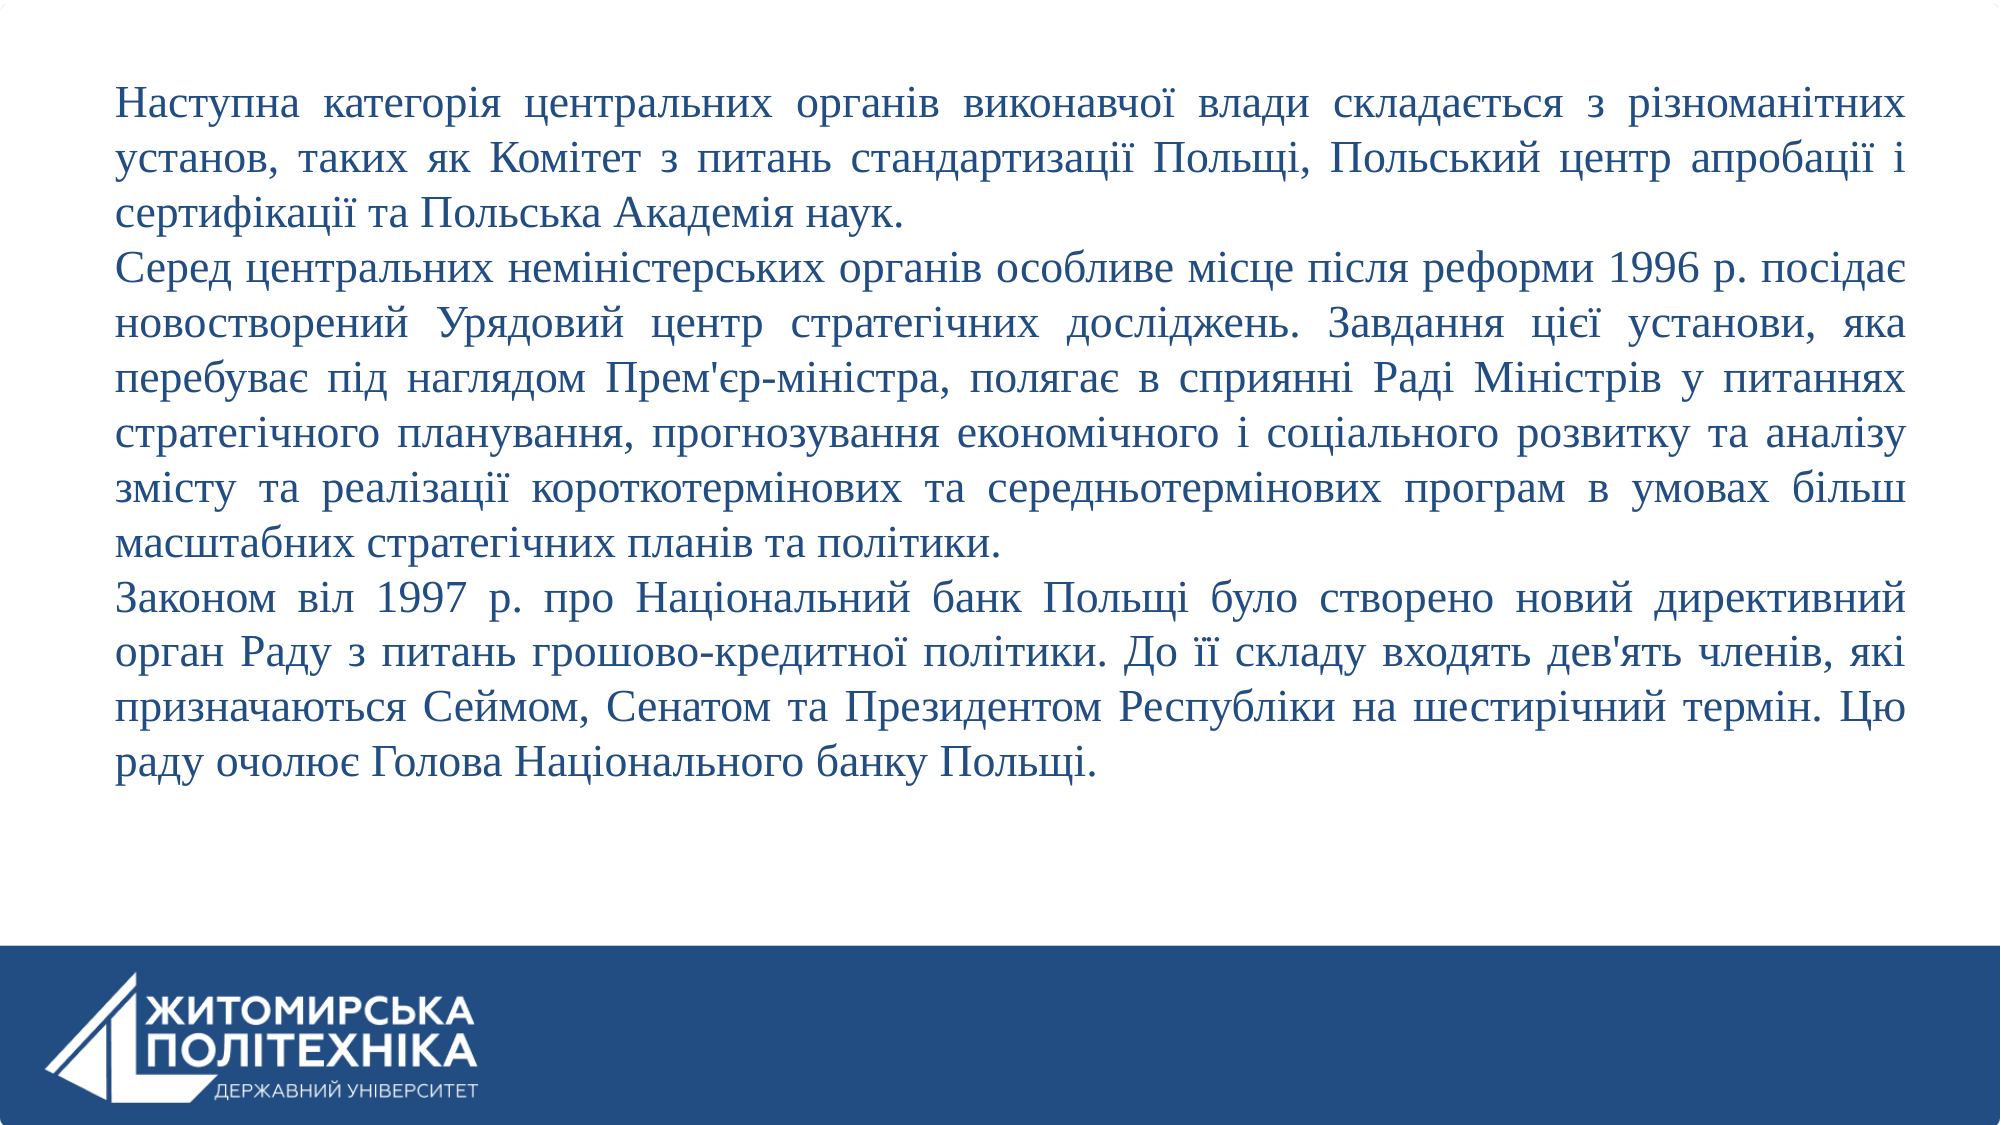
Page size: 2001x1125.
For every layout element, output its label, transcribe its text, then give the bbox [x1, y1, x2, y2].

list Наступна категорія центральних органів виконавчої влади складається з різноманітних установ, таких як Комітет з питань стандартизації Польщі, Польський центр апробації і сертифікації та Польська Академія наук. Серед центральних неміністерських органів особливе місце після реформи 1996 р. посідає новостворений Урядовий центр стратегічних досліджень. Завдання цієї установи, яка перебуває під наглядом Прем'єр-міністра, полягає в сприянні Раді Міністрів у питаннях стратегічного планування, прогнозування економічного і соціального розвитку та аналізу змісту та реалізації короткотермінових та середньотермінових програм в умовах більш масштабних стратегічних планів та політики. Законом віл 1997 р. про Національний банк Польщі було створено новий директивний орган Раду з питань грошово-кредитної політики. До її складу входять дев'ять членів, які призначаються Сеймом, Сенатом та Президентом Республіки на шестирічний термін. Цю раду очолює Голова Національного банку Польщі. [100, 63, 1923, 989]
picture [0, 3, 2000, 1125]
